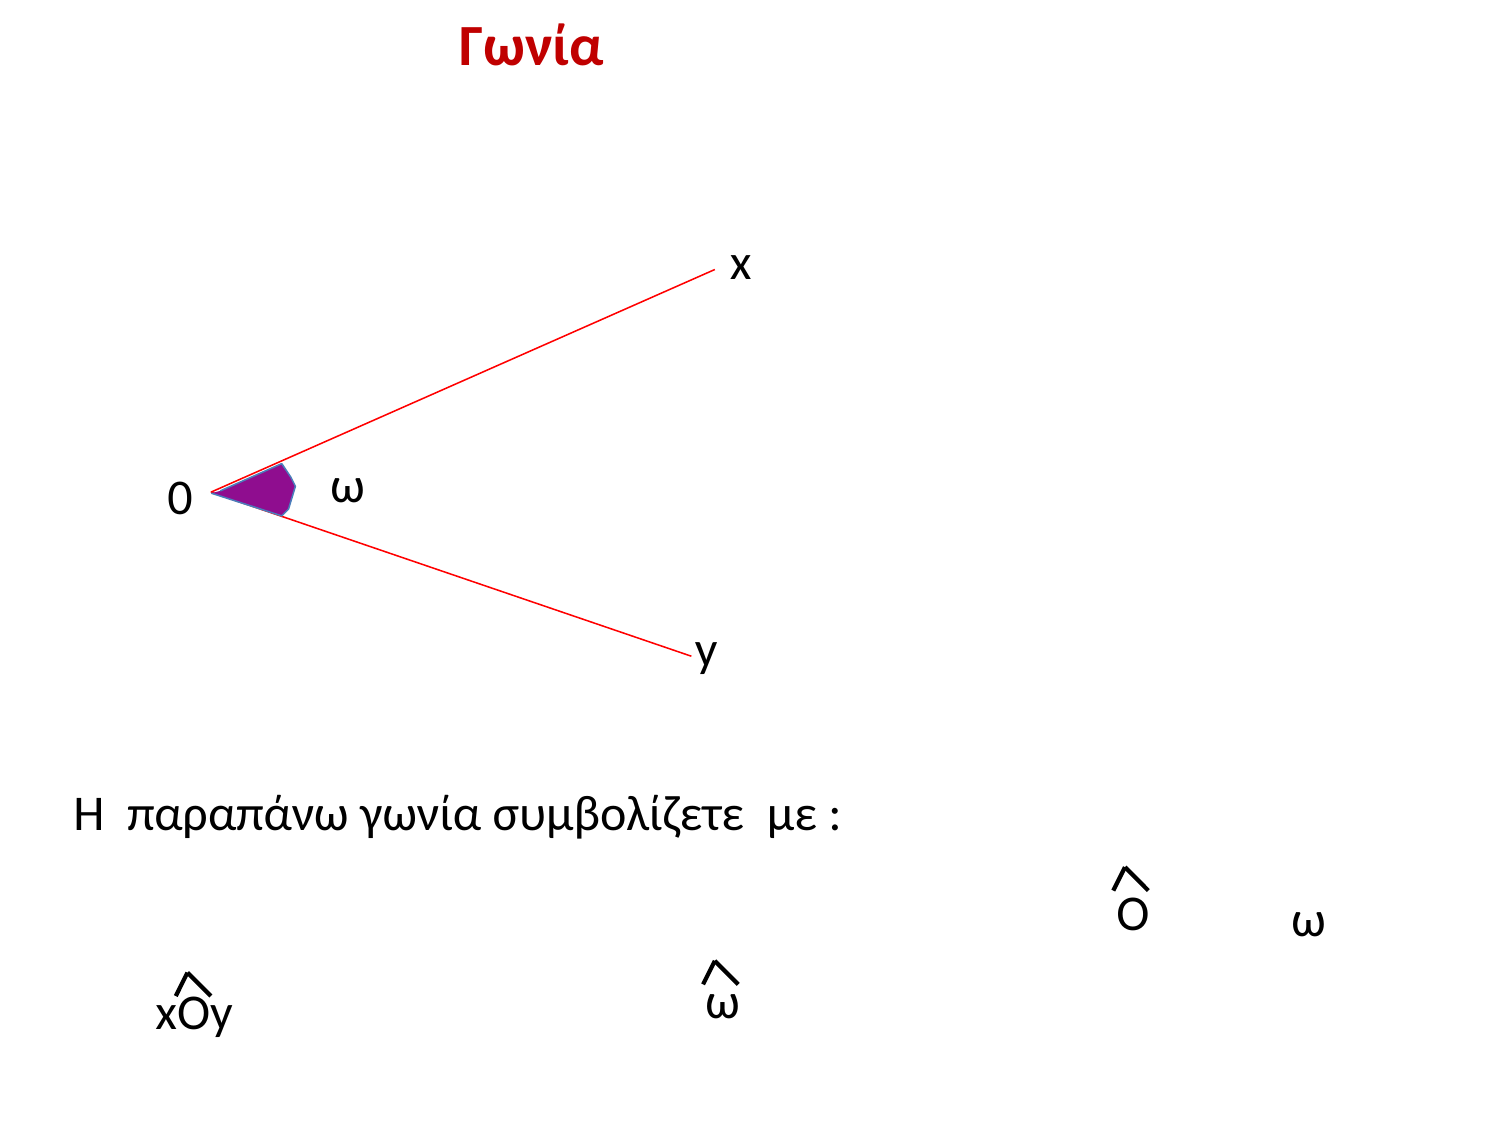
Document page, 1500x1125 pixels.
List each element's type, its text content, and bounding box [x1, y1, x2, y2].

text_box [210, 269, 716, 493]
text_box O [1101, 873, 1231, 949]
text_box x [715, 222, 767, 298]
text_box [210, 491, 692, 657]
text_box Γωνία [445, 0, 1196, 85]
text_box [702, 960, 739, 985]
text_box ω [667, 960, 856, 1036]
text_box Η παραπάνω γωνία συμβολίζετε με : [58, 773, 985, 849]
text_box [1113, 866, 1149, 891]
text_box ω [1253, 878, 1442, 954]
text_box y [679, 609, 733, 685]
text_box xOy [140, 972, 329, 1048]
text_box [175, 972, 212, 997]
text_box 0 [152, 456, 205, 532]
